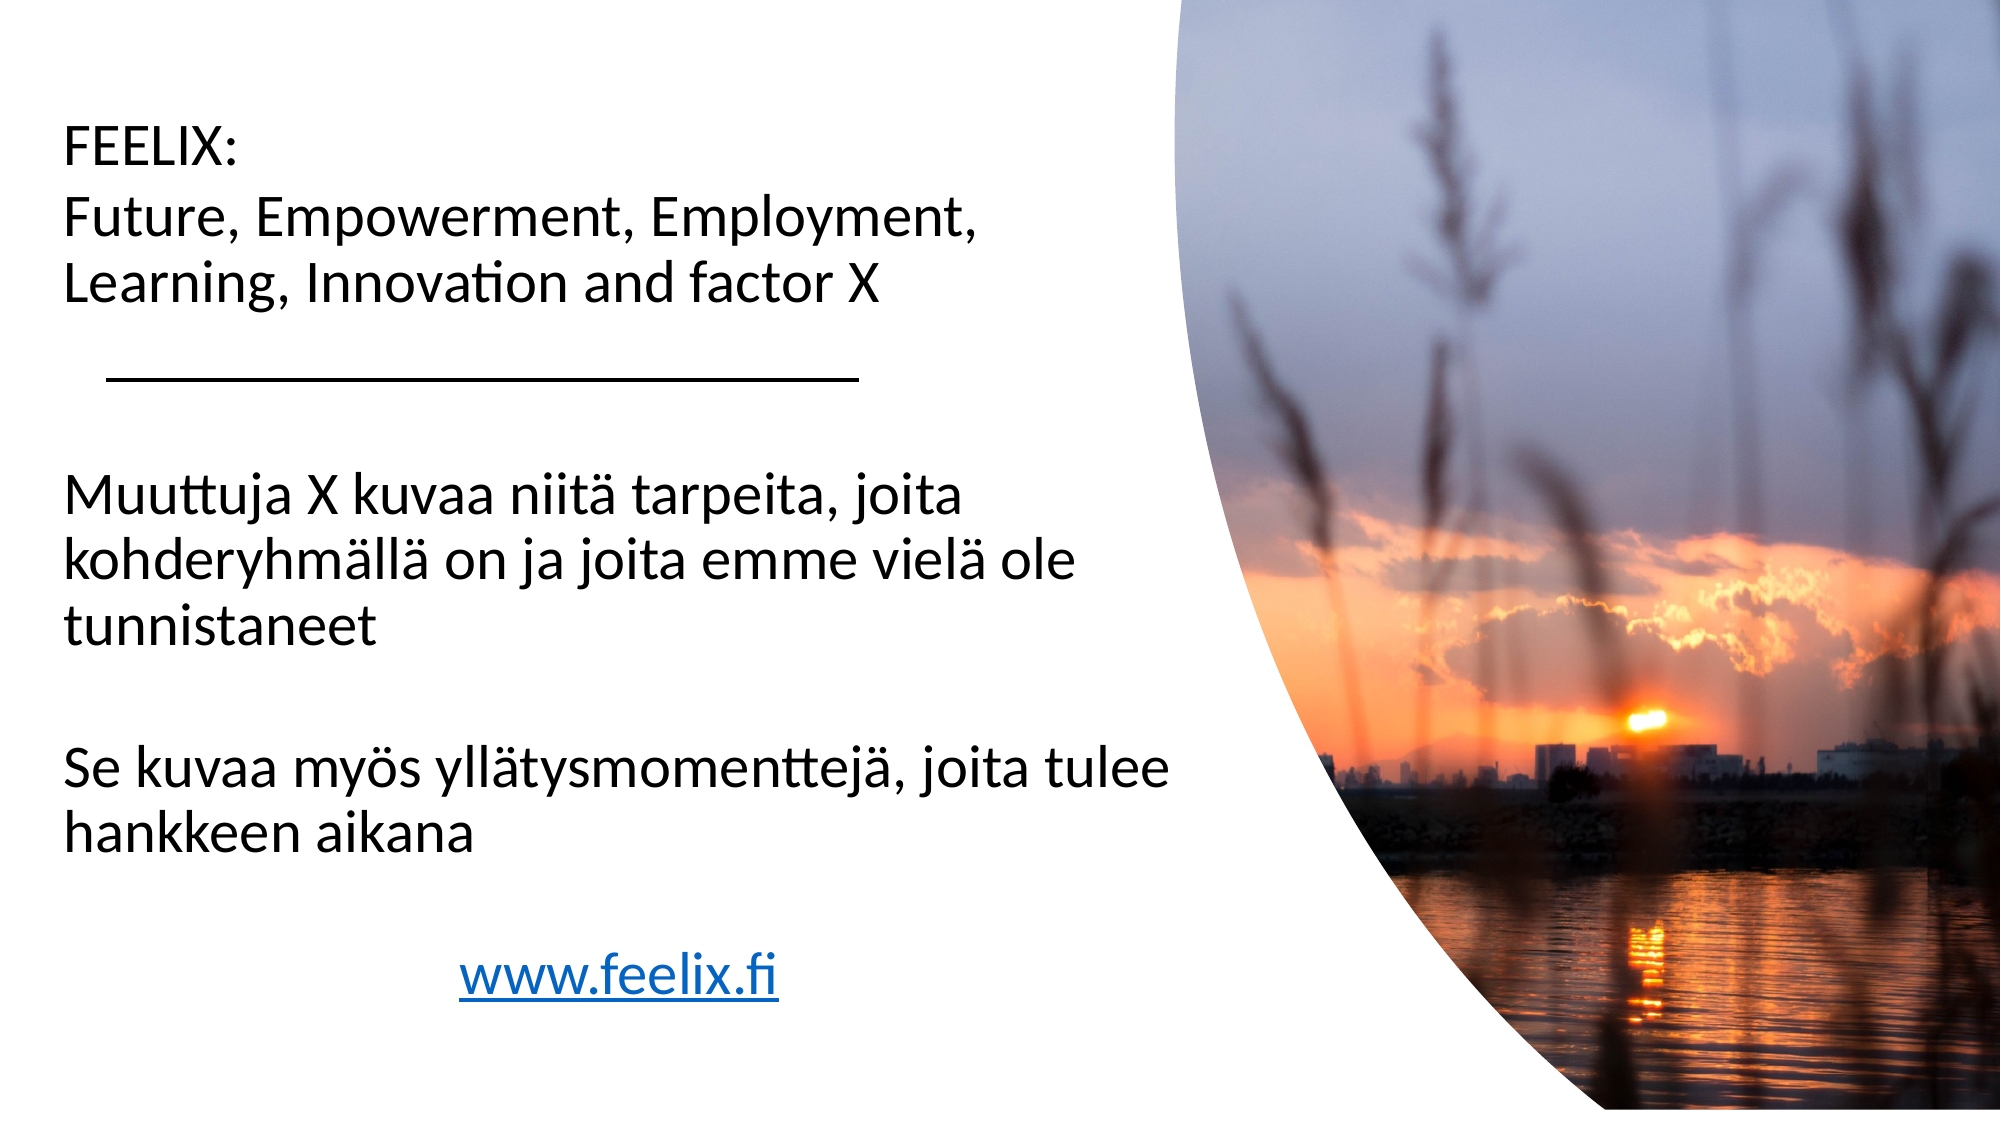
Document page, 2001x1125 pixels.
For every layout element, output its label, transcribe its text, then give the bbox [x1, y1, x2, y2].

list FEELIX: Future, Empowerment, Employment, Learning, Innovation and factor X Muuttuja X kuvaa niitä tarpeita, joita kohderyhmällä on ja joita emme vielä ole tunnistaneet Se kuvaa myös yllätysmomenttejä, joita tulee hankkeen aikana www.feelix.fi [48, 106, 1174, 1037]
picture [1174, 0, 2000, 1110]
